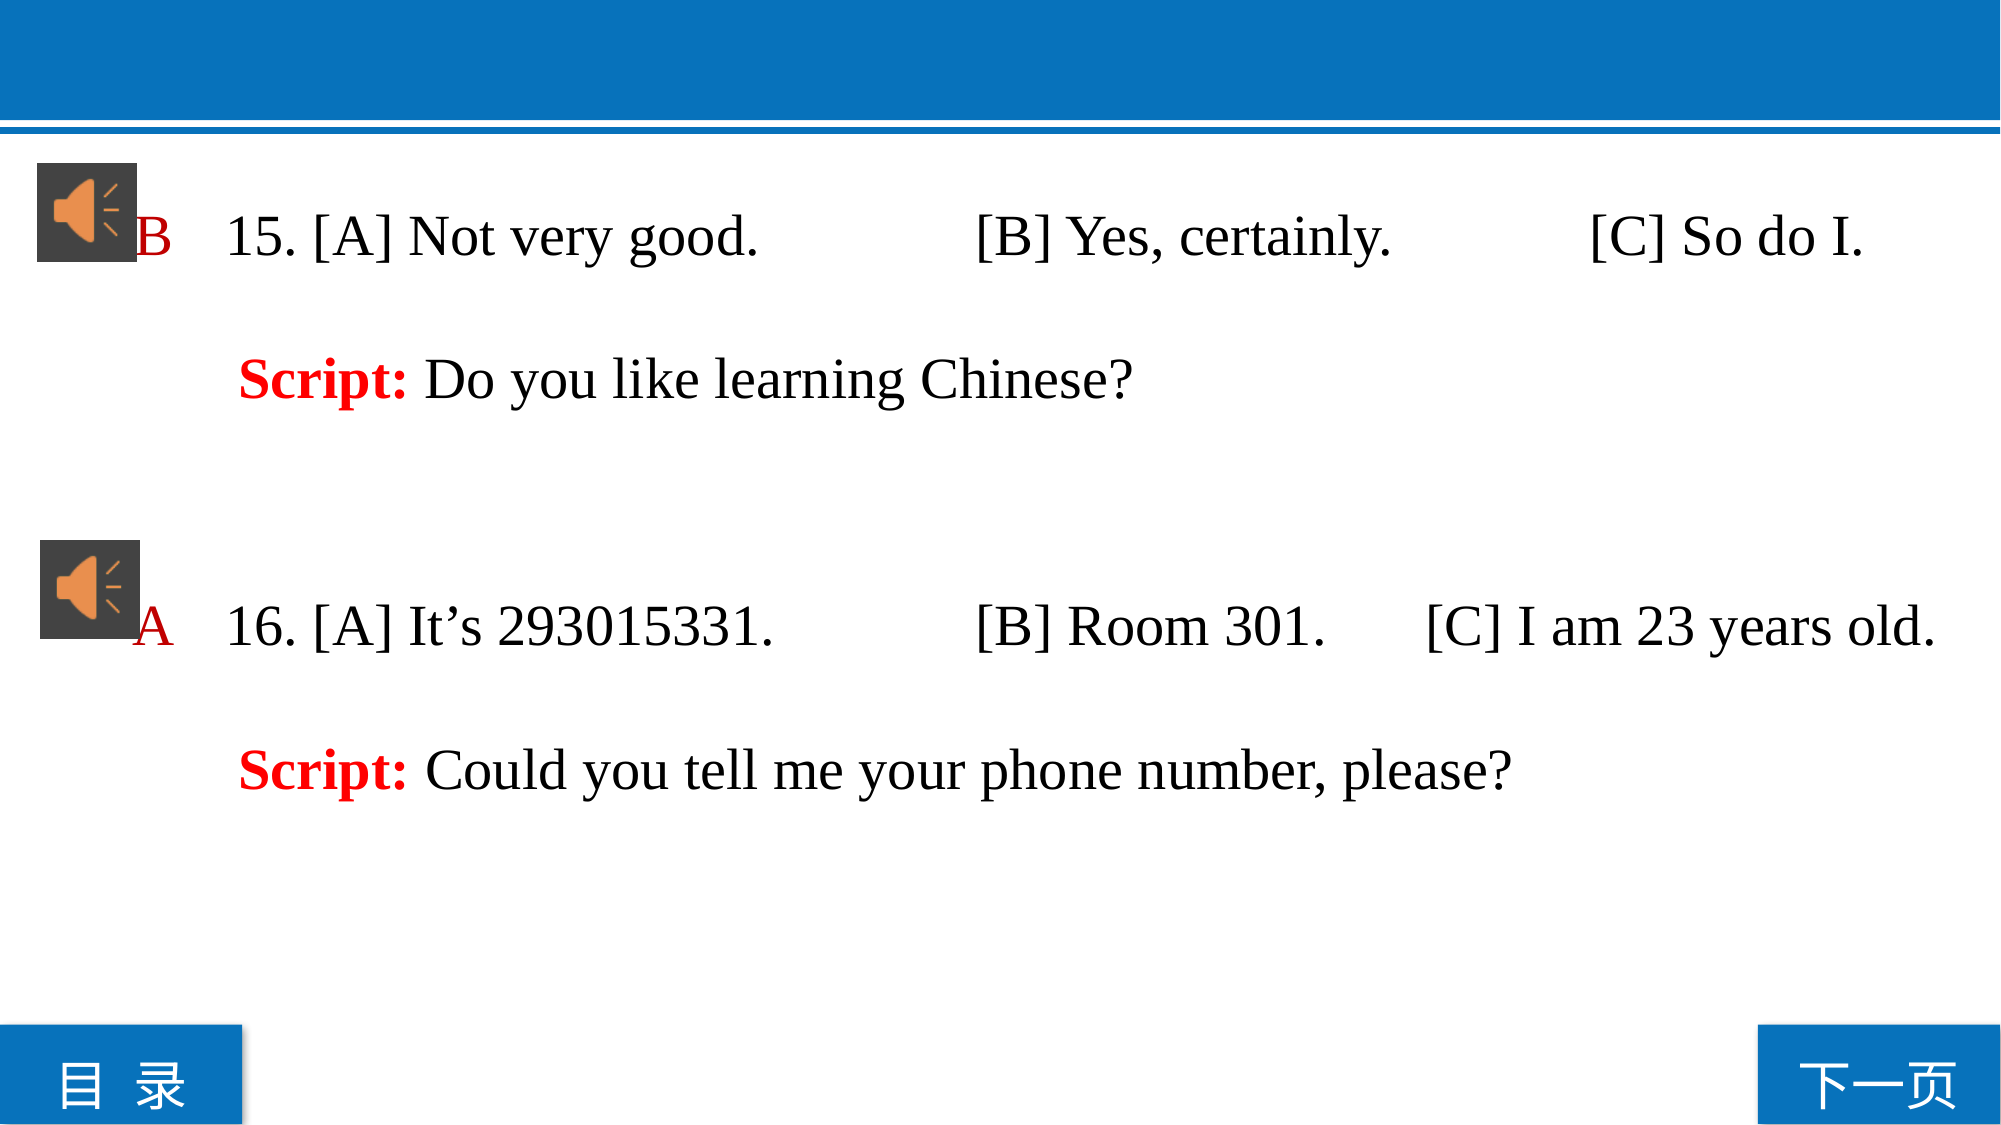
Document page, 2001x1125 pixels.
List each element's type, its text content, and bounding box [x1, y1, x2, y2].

picture [39, 538, 141, 641]
text_box B [80, 189, 214, 275]
picture [36, 161, 139, 264]
text_box 15. [A] Not very good. [B] Yes, certainly. [C] So do I. [210, 161, 1975, 275]
text_box A [80, 579, 214, 665]
text_box 16. [A] It’s 293015331. [B] Room 301. [C] I am 23 years old. [210, 551, 1959, 665]
text_box Script: Could you tell me your phone number, please? [223, 695, 1663, 809]
text_box Script: Do you like learning Chinese? [223, 304, 1464, 418]
